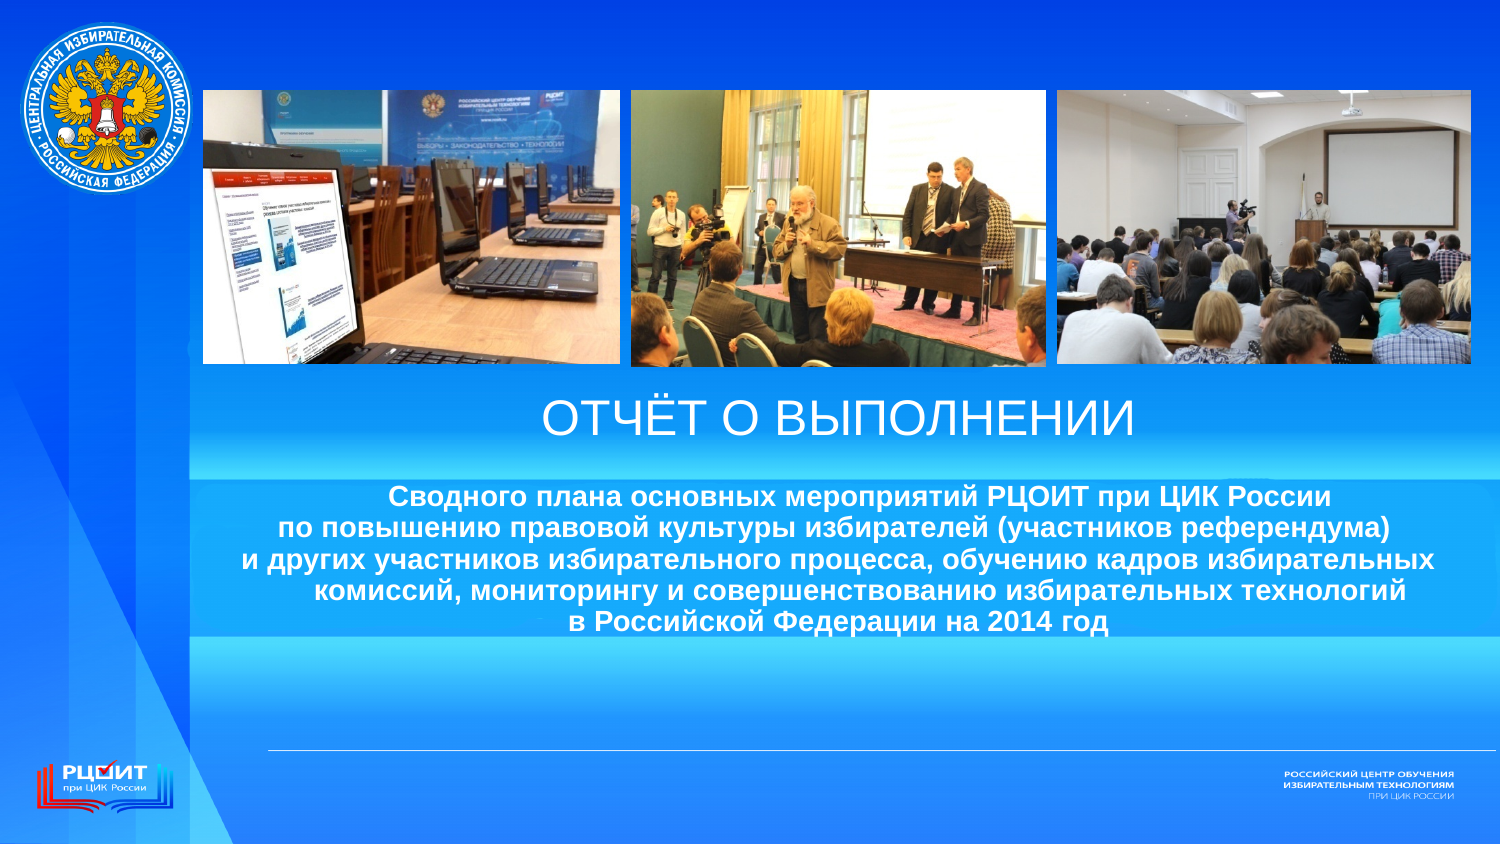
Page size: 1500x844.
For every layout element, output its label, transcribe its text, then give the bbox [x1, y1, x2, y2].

picture [0, 0, 1500, 844]
slide_number 11 [17, 29, 1472, 374]
